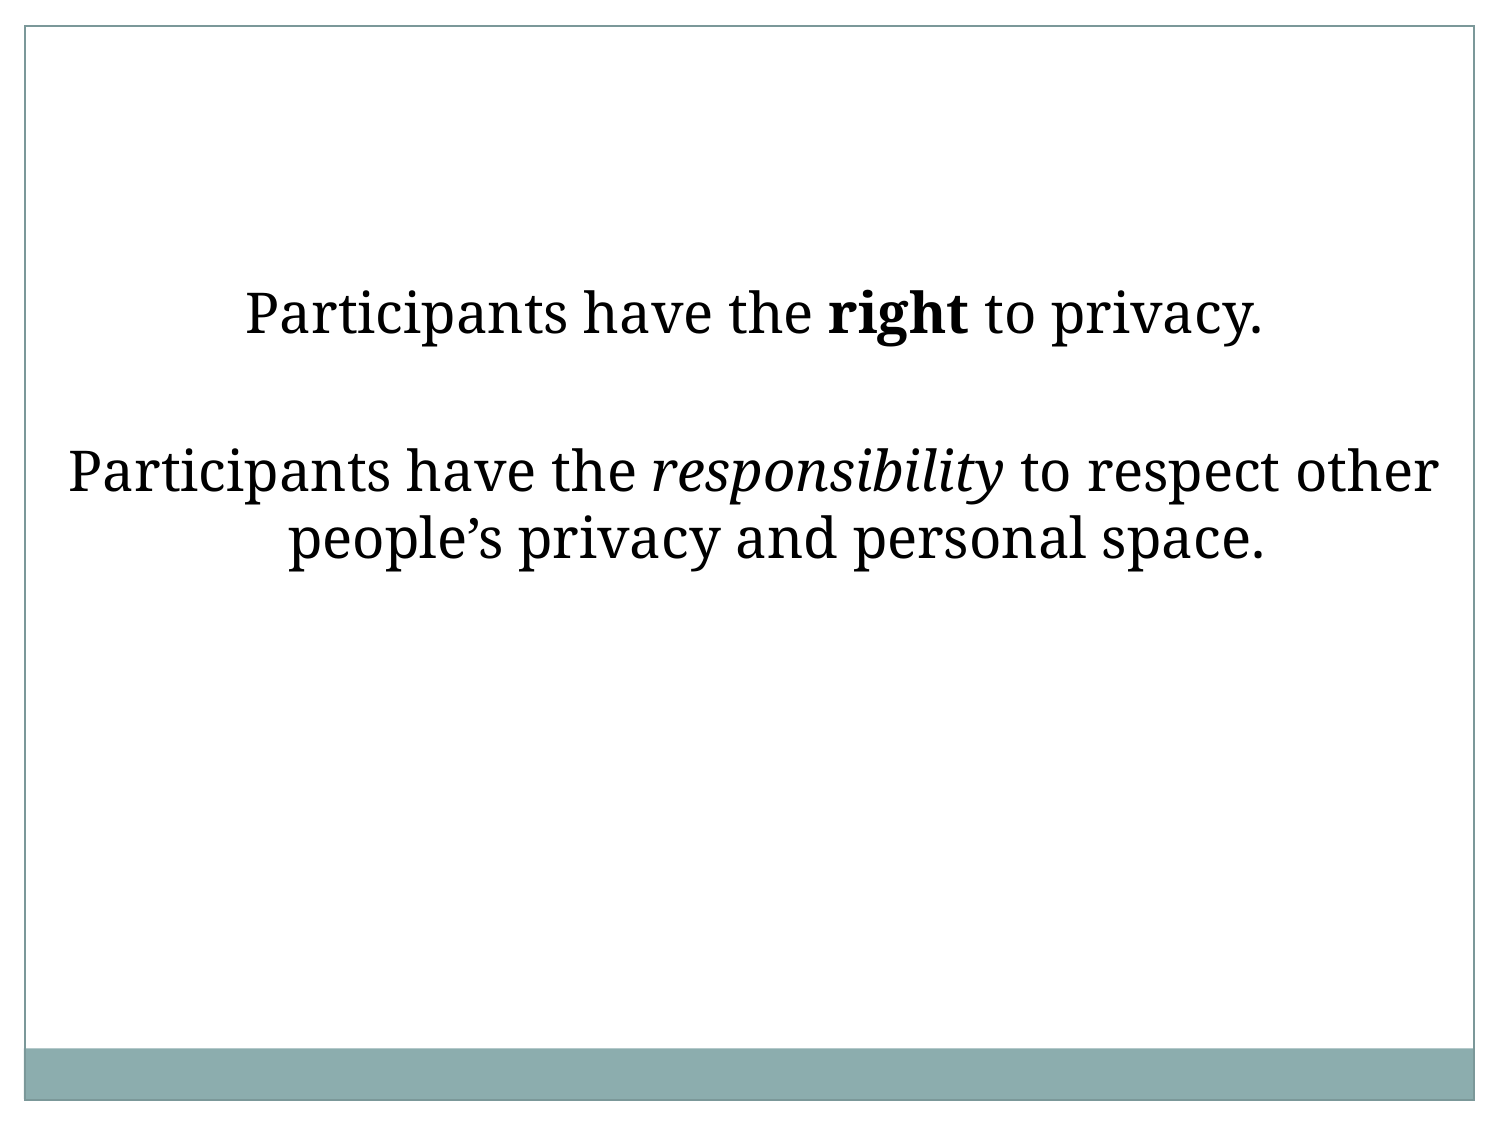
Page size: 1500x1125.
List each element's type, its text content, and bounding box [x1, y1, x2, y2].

list Participants have the right to privacy. Participants have the responsibility to respect other people’s privacy and personal space. [37, 112, 1472, 1006]
